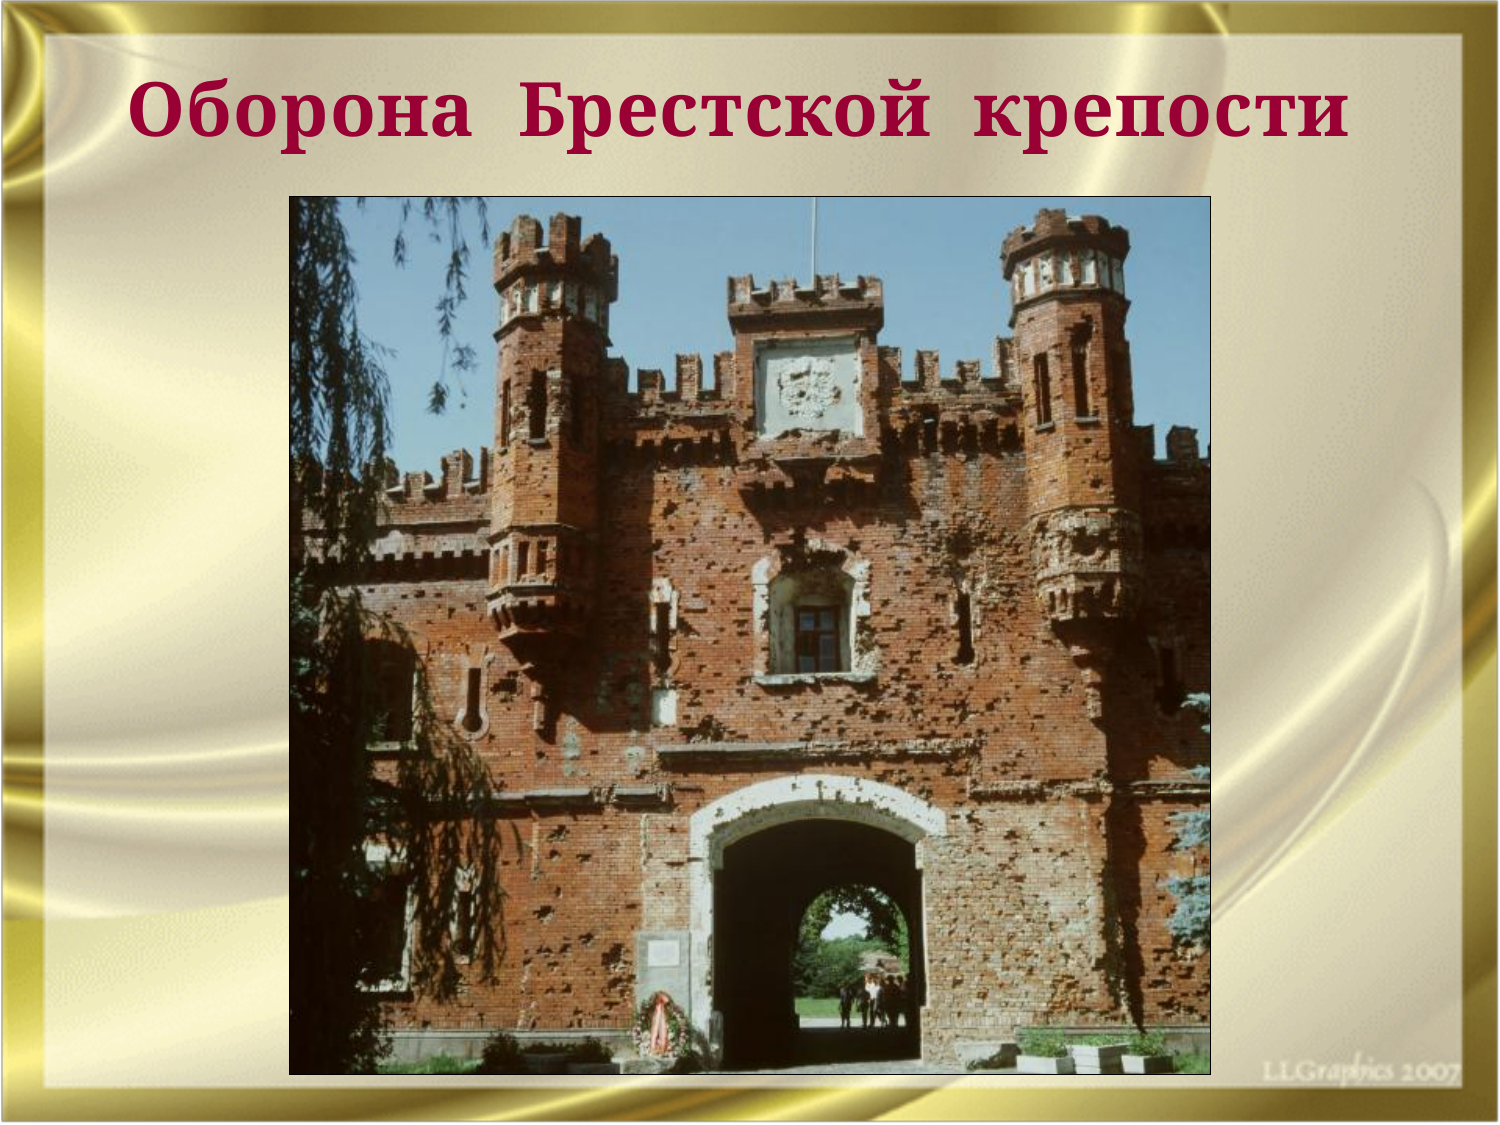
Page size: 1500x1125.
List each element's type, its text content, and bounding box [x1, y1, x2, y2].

picture [0, 0, 1500, 1125]
text_box Оборона Брестской крепости [112, 54, 1459, 160]
